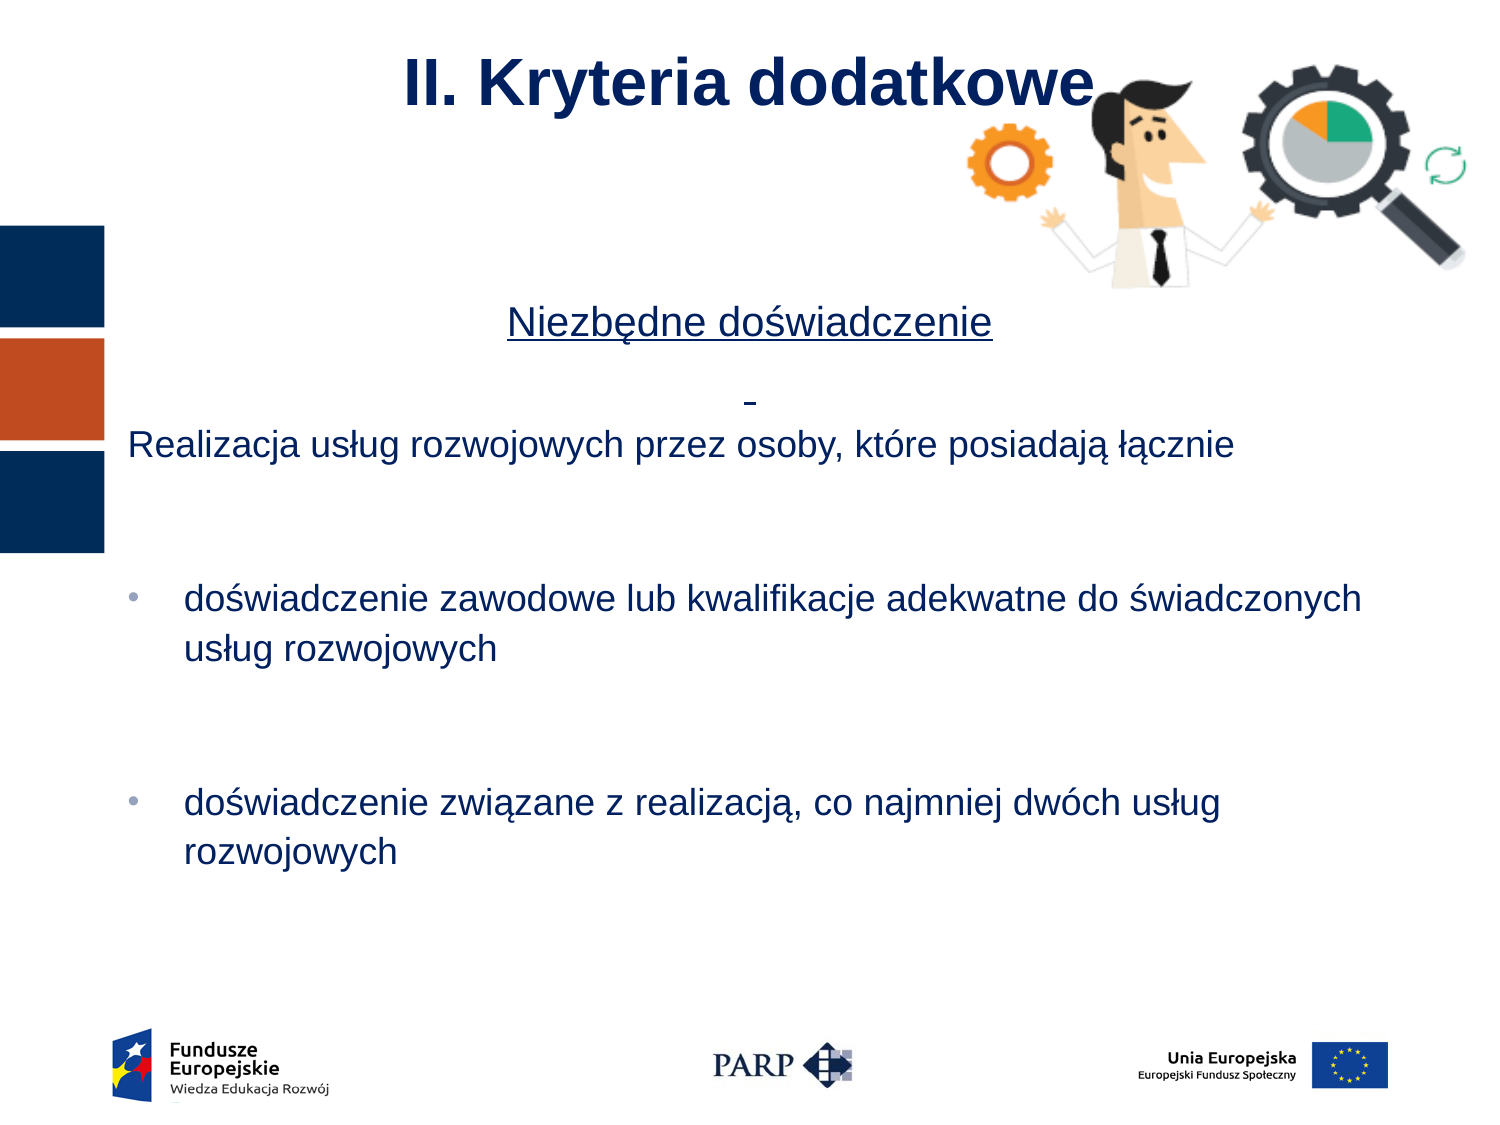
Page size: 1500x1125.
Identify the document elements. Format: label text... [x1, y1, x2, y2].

picture [88, 1027, 1388, 1104]
list Niezbędne doświadczenie Realizacja usług rozwojowych przez osoby, które posiadają łącznie doświadczenie zawodowe lub kwalifikacje adekwatne do świadczonych usług rozwojowych doświadczenie związane z realizacją, co najmniej dwóch usług rozwojowych [112, 231, 1388, 965]
text_box II. Kryteria dodatkowe [112, 30, 1388, 220]
picture [963, 42, 1500, 337]
